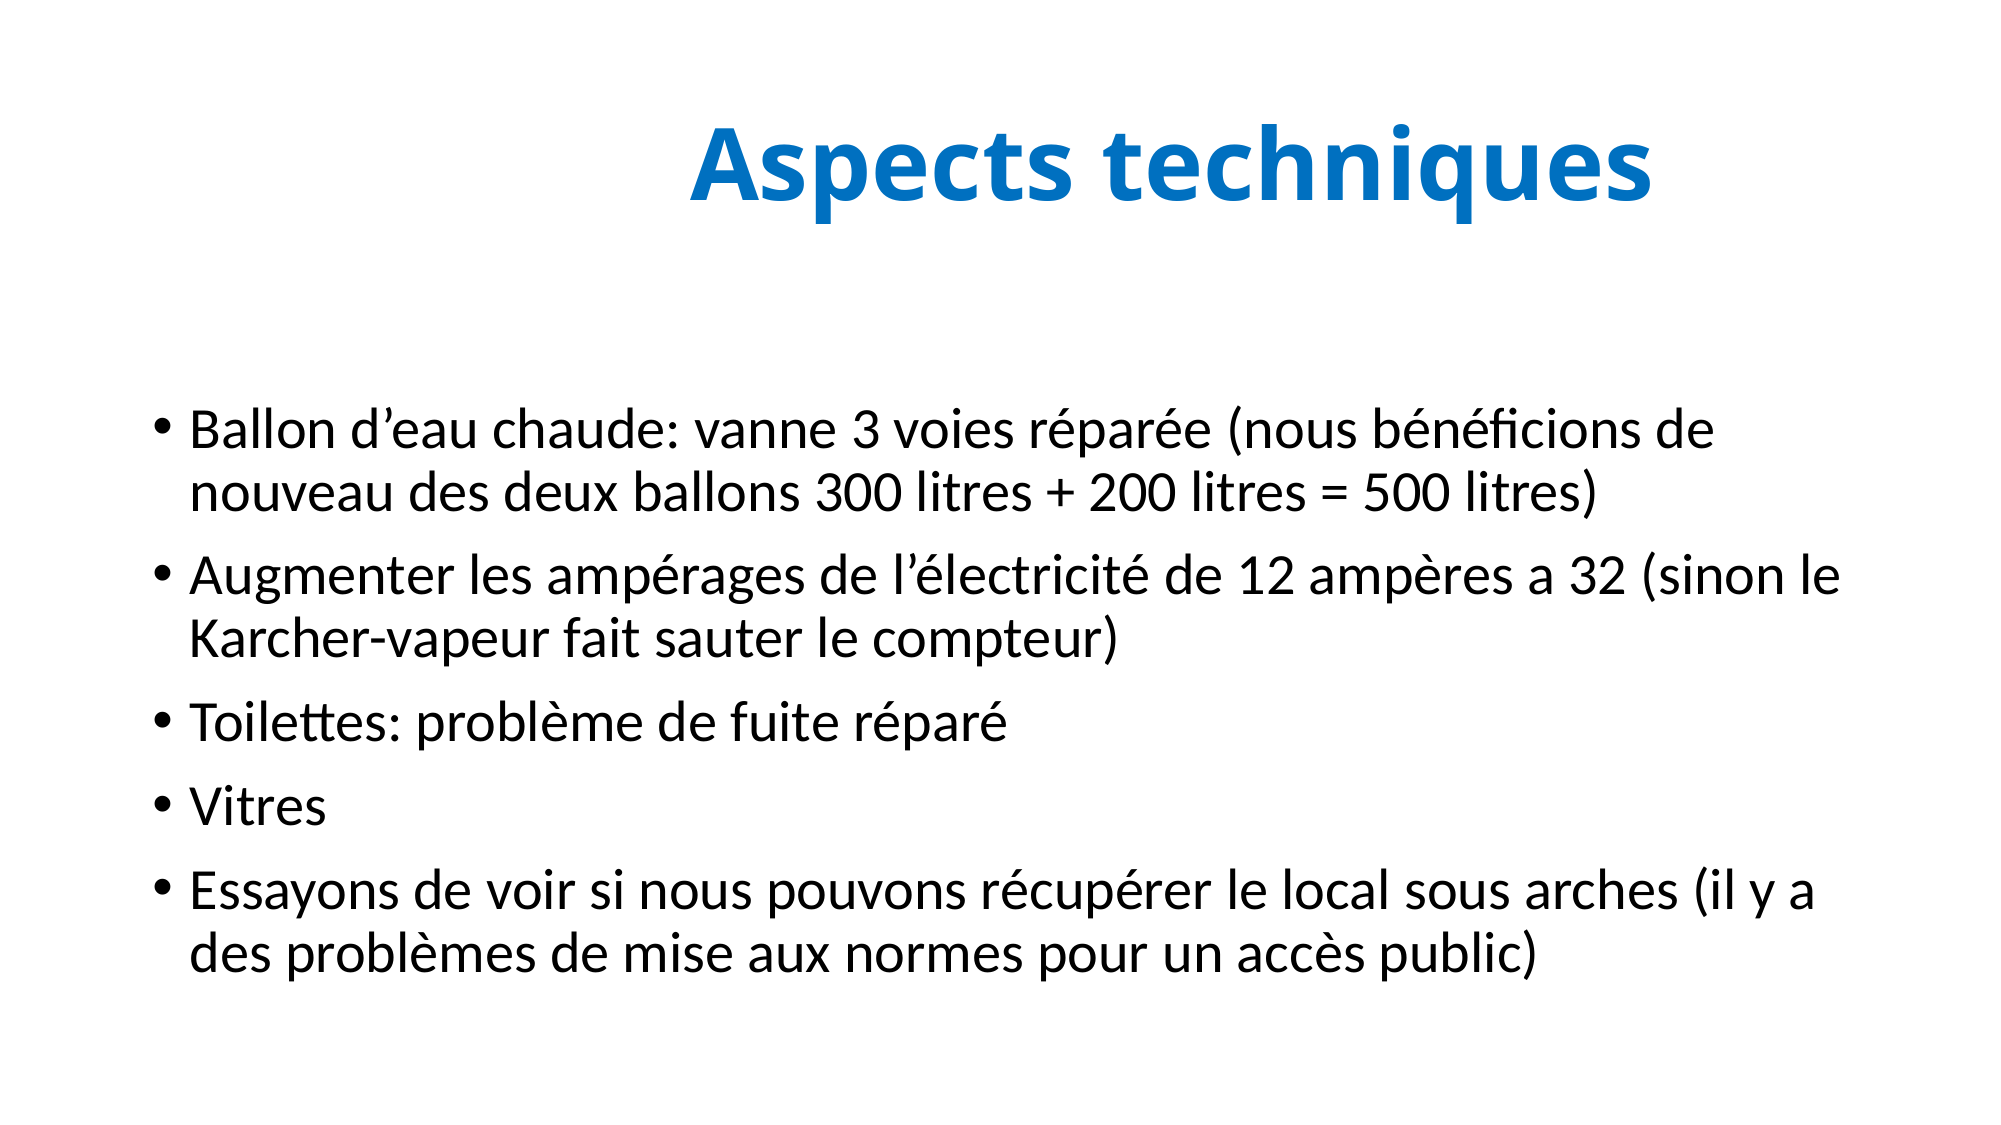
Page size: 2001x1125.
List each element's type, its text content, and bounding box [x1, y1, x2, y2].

title Aspects techniques [137, 59, 1863, 278]
list Ballon d’eau chaude: vanne 3 voies réparée (nous bénéficions de nouveau des deux ballons 300 litres + 200 litres = 500 litres) Augmenter les ampérages de l’électricité de 12 ampères a 32 (sinon le Karcher-vapeur fait sauter le compteur) Toilettes: problème de fuite réparé Vitres Essayons de voir si nous pouvons récupérer le local sous arches (il y a des problèmes de mise aux normes pour un accès public) [137, 299, 1863, 1014]
